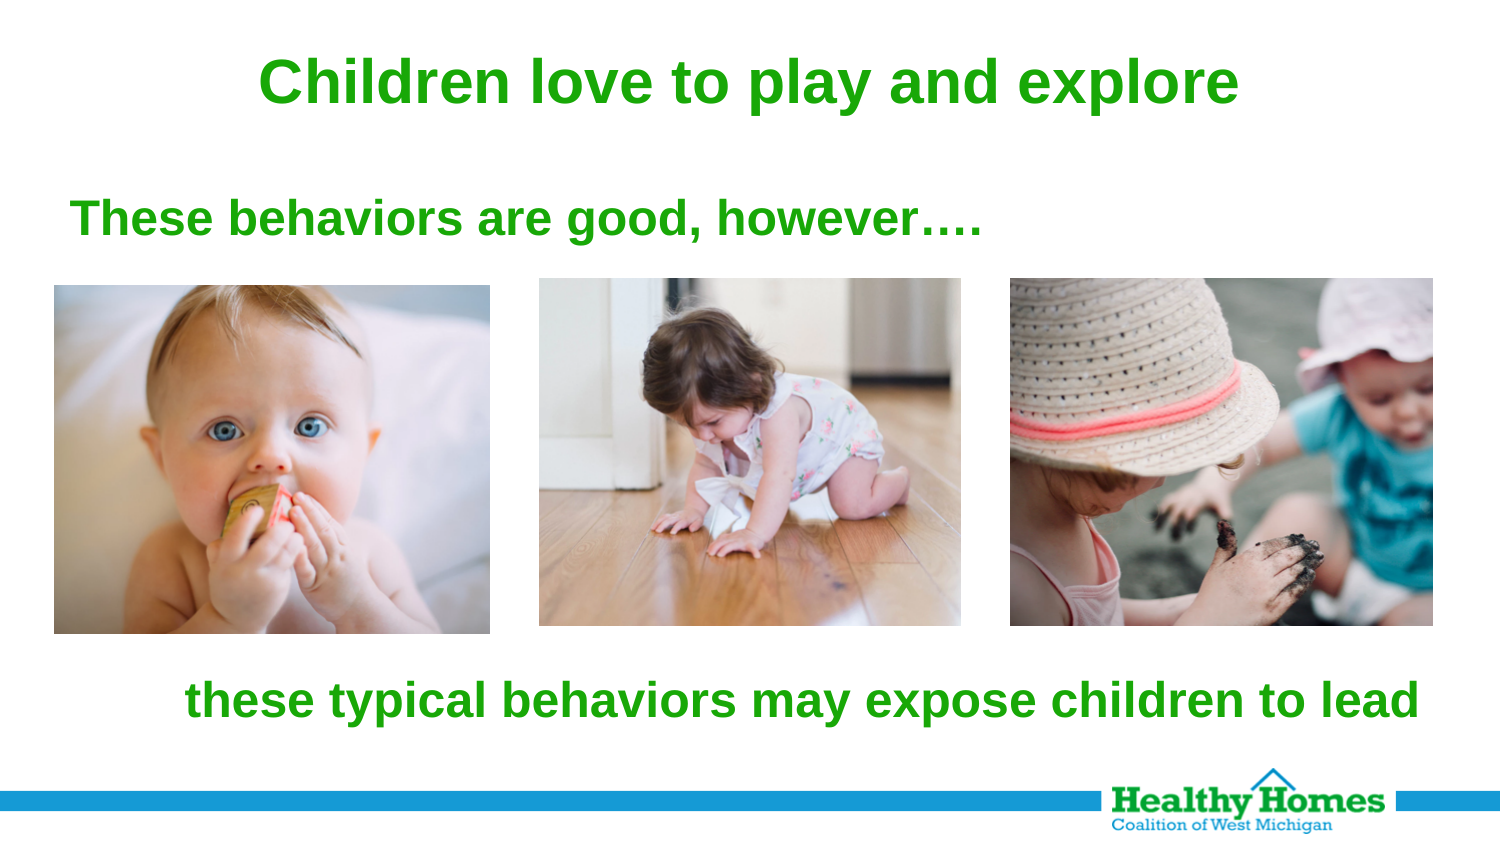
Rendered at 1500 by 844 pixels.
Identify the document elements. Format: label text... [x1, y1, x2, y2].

picture [538, 277, 961, 626]
picture [1010, 277, 1433, 626]
title these typical behaviors may expose children to lead [115, 631, 1433, 763]
text_box These behaviors are good, however…. [54, 144, 1102, 286]
picture [54, 285, 490, 634]
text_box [0, 768, 1500, 834]
title Children love to play and explore [56, 32, 1444, 125]
